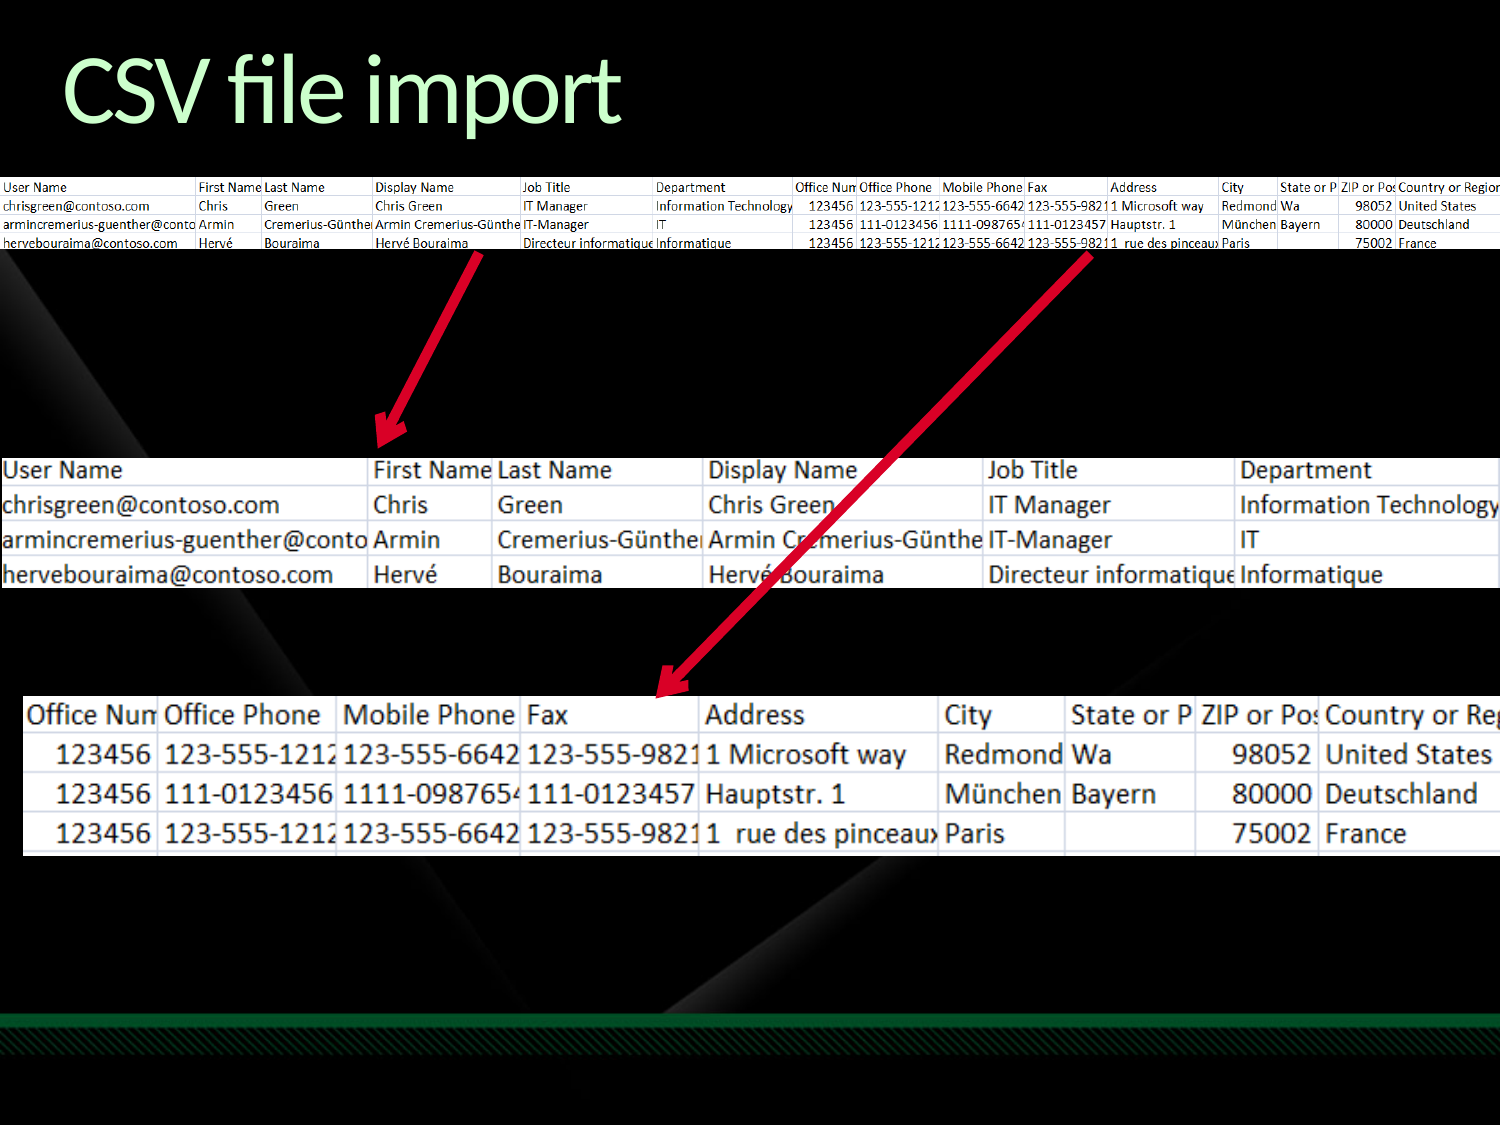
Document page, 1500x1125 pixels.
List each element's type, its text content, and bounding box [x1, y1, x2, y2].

title CSV file import [62, 37, 1438, 147]
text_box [650, 258, 1096, 694]
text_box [330, 299, 527, 402]
picture [0, 0, 1500, 1125]
